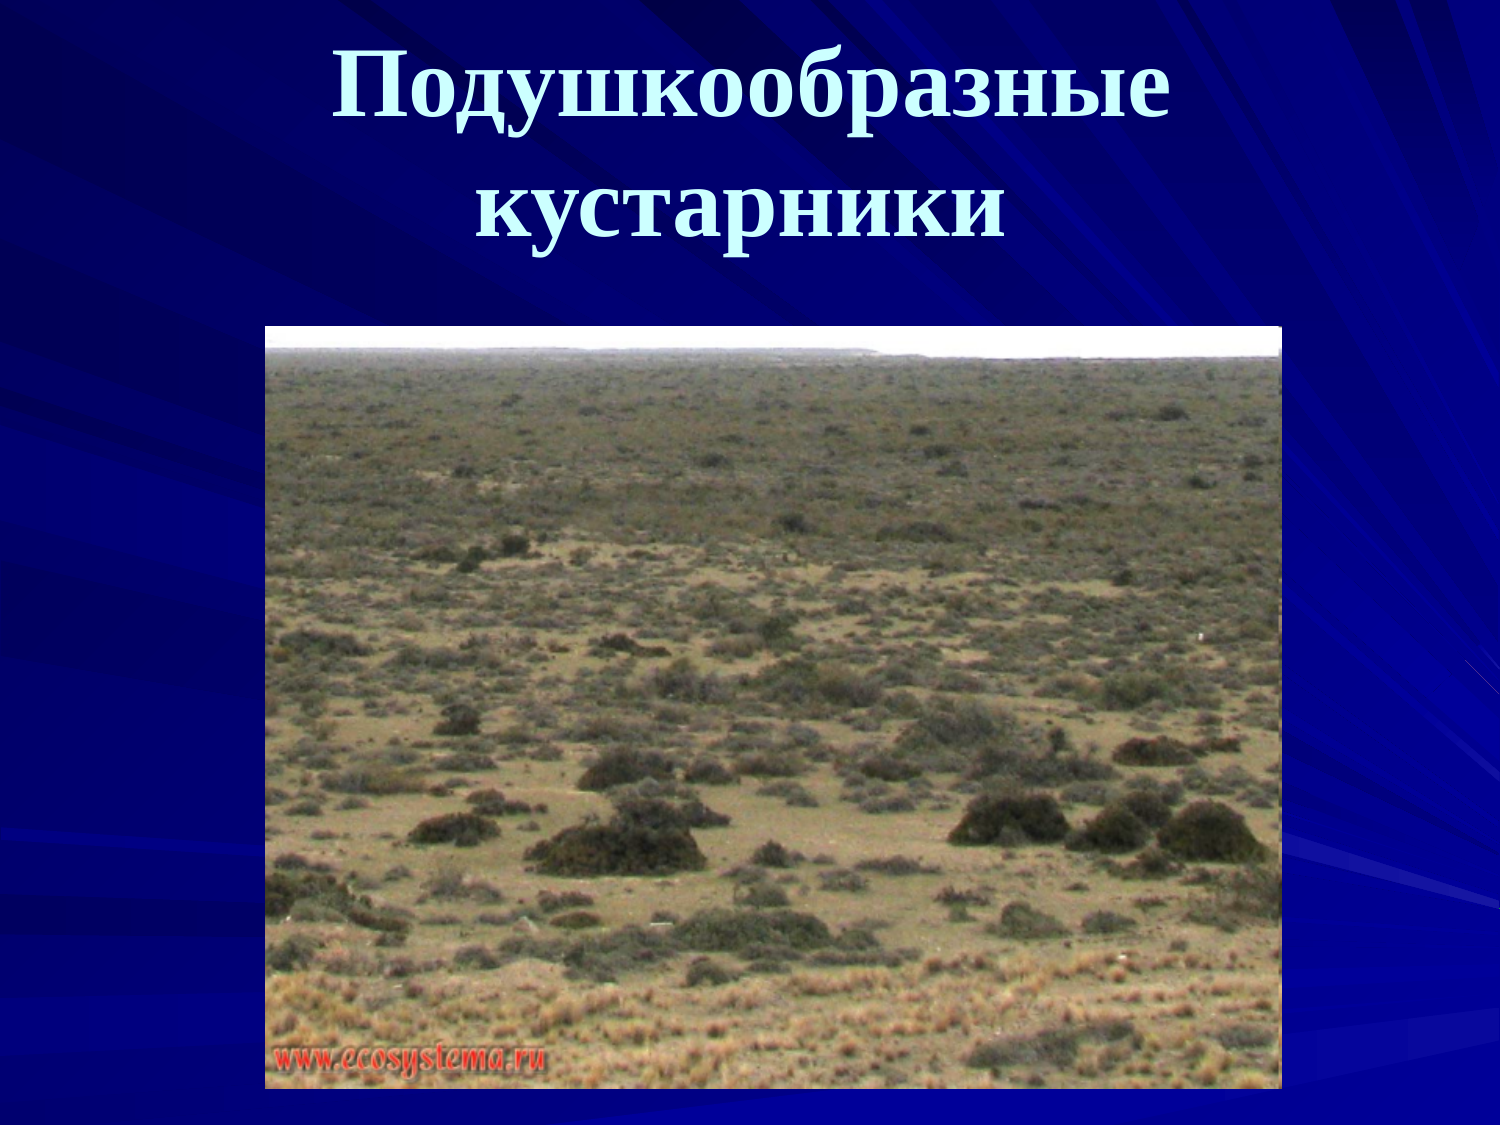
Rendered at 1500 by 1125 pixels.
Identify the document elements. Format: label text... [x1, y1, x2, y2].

title Подушкообразные кустарники [76, 42, 1427, 231]
picture [265, 326, 1282, 1089]
